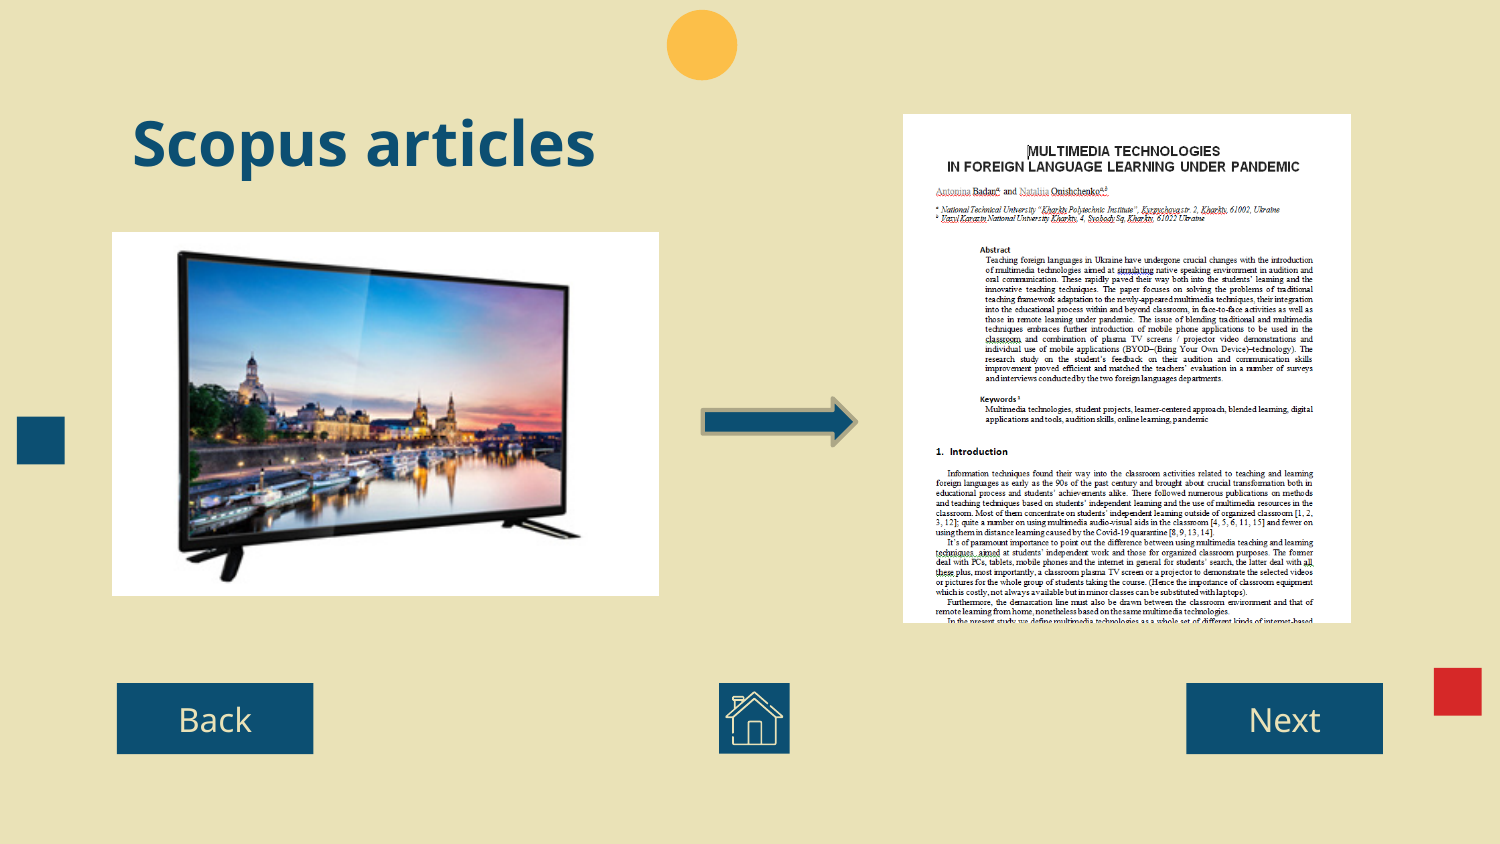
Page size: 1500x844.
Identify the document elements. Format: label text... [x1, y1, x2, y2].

text_box Next [1186, 683, 1383, 755]
text_box Back [116, 683, 314, 755]
picture [111, 232, 660, 596]
text_box [725, 691, 784, 746]
text_box [700, 396, 859, 448]
text_box [719, 683, 790, 754]
title Scopus articles [116, 88, 1383, 183]
picture [903, 114, 1351, 623]
